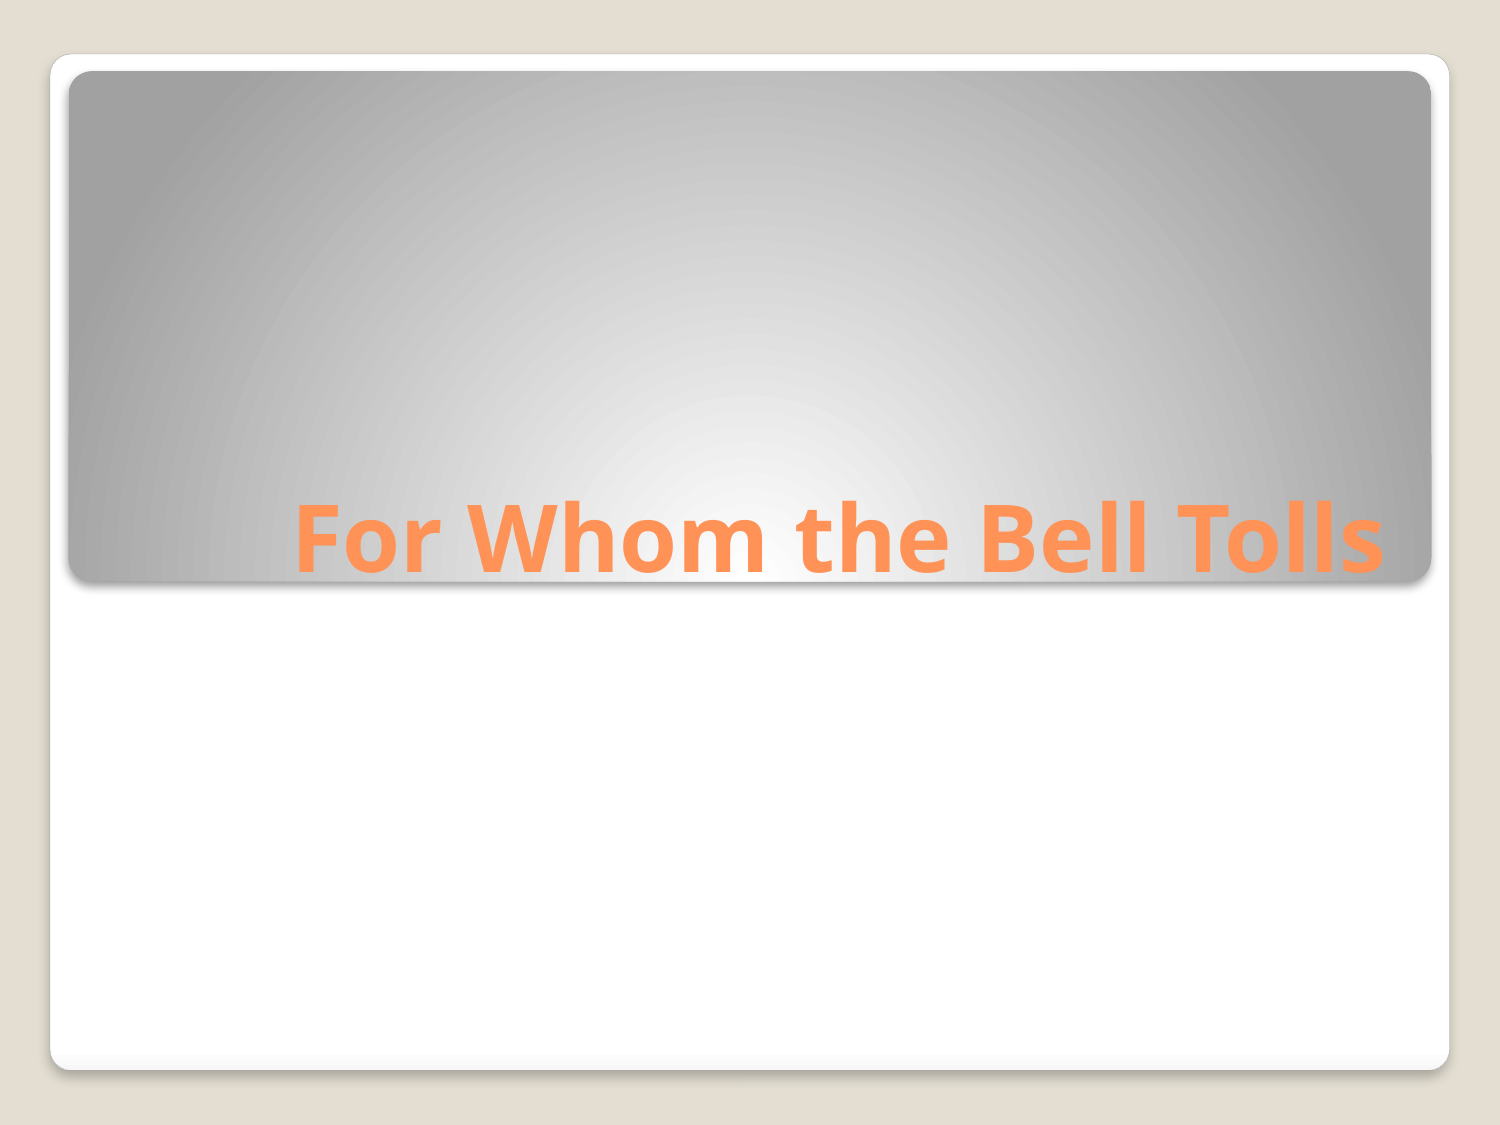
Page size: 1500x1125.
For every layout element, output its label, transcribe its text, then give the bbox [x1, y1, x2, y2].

title For Whom the Bell Tolls [118, 298, 1394, 599]
